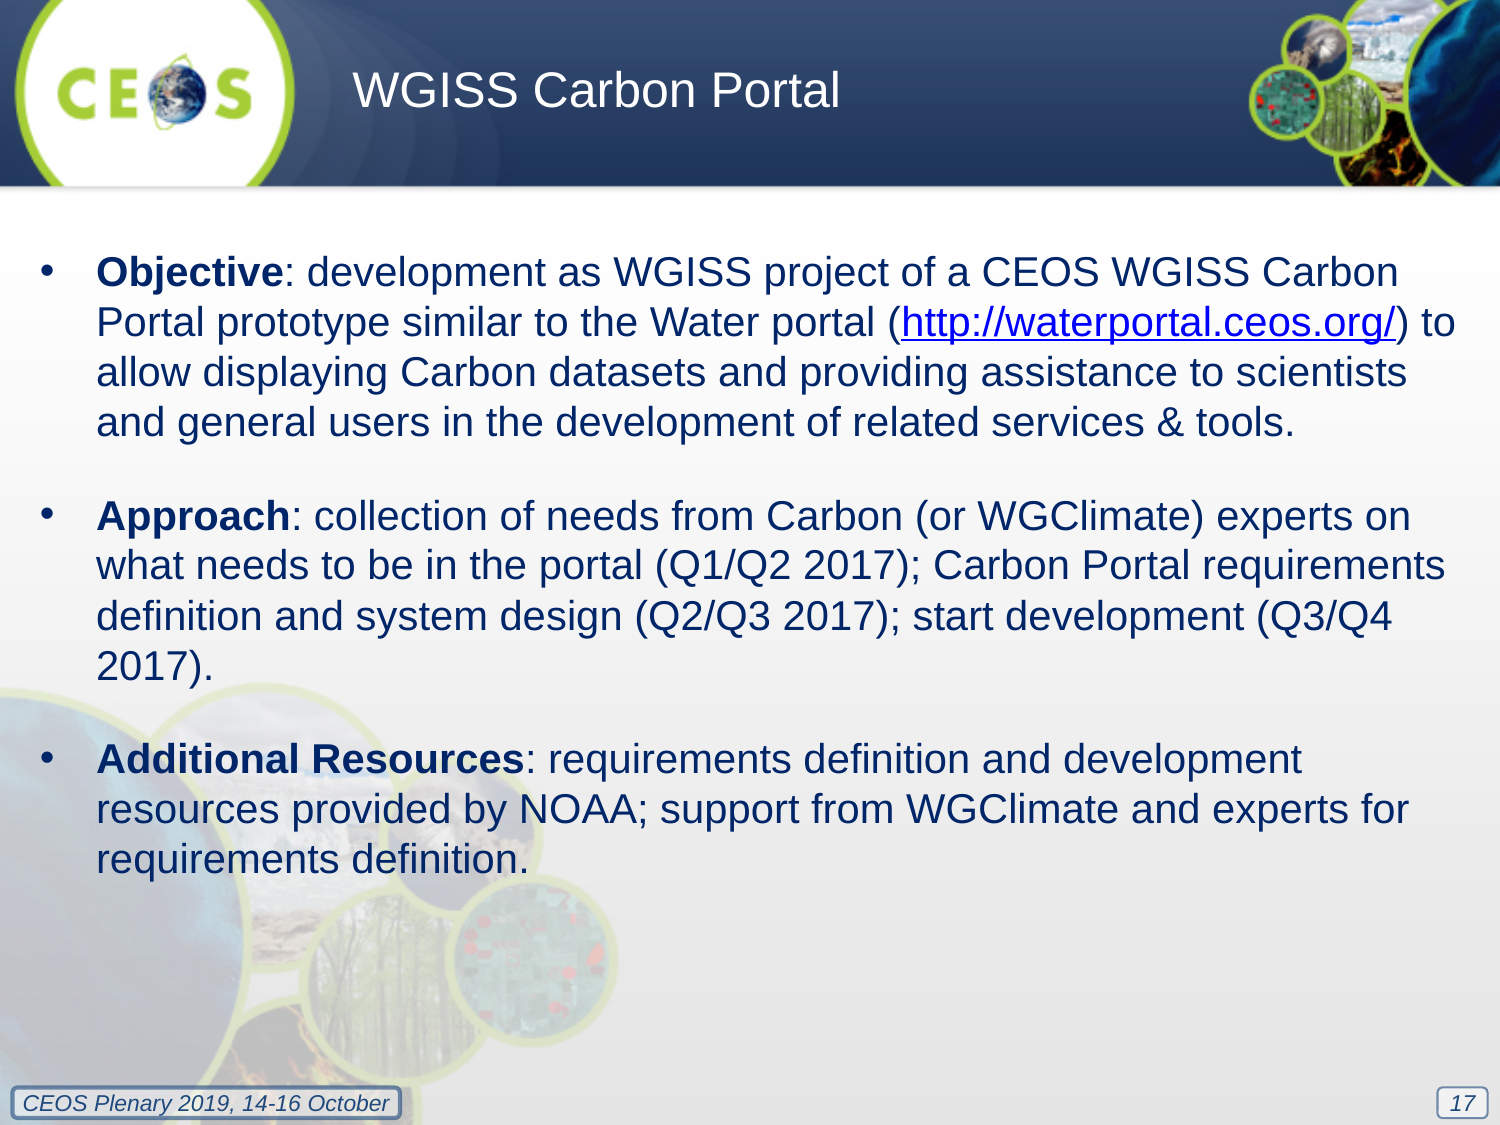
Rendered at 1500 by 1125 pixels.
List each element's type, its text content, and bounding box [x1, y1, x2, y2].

picture [0, 0, 1500, 1125]
list Objective: development as WGISS project of a CEOS WGISS Carbon Portal prototype similar to the Water portal (http://waterportal.ceos.org/) to allow displaying Carbon datasets and providing assistance to scientists and general users in the development of related services & tools. Approach: collection of needs from Carbon (or WGClimate) experts on what needs to be in the portal (Q1/Q2 2017); Carbon Portal requirements definition and system design (Q2/Q3 2017); start development (Q3/Q4 2017). Additional Resources: requirements definition and development resources provided by NOAA; support from WGClimate and experts for requirements definition. [24, 237, 1475, 1013]
list WGISS Carbon Portal [337, 50, 1150, 138]
slide_number 17 [1436, 1086, 1489, 1120]
